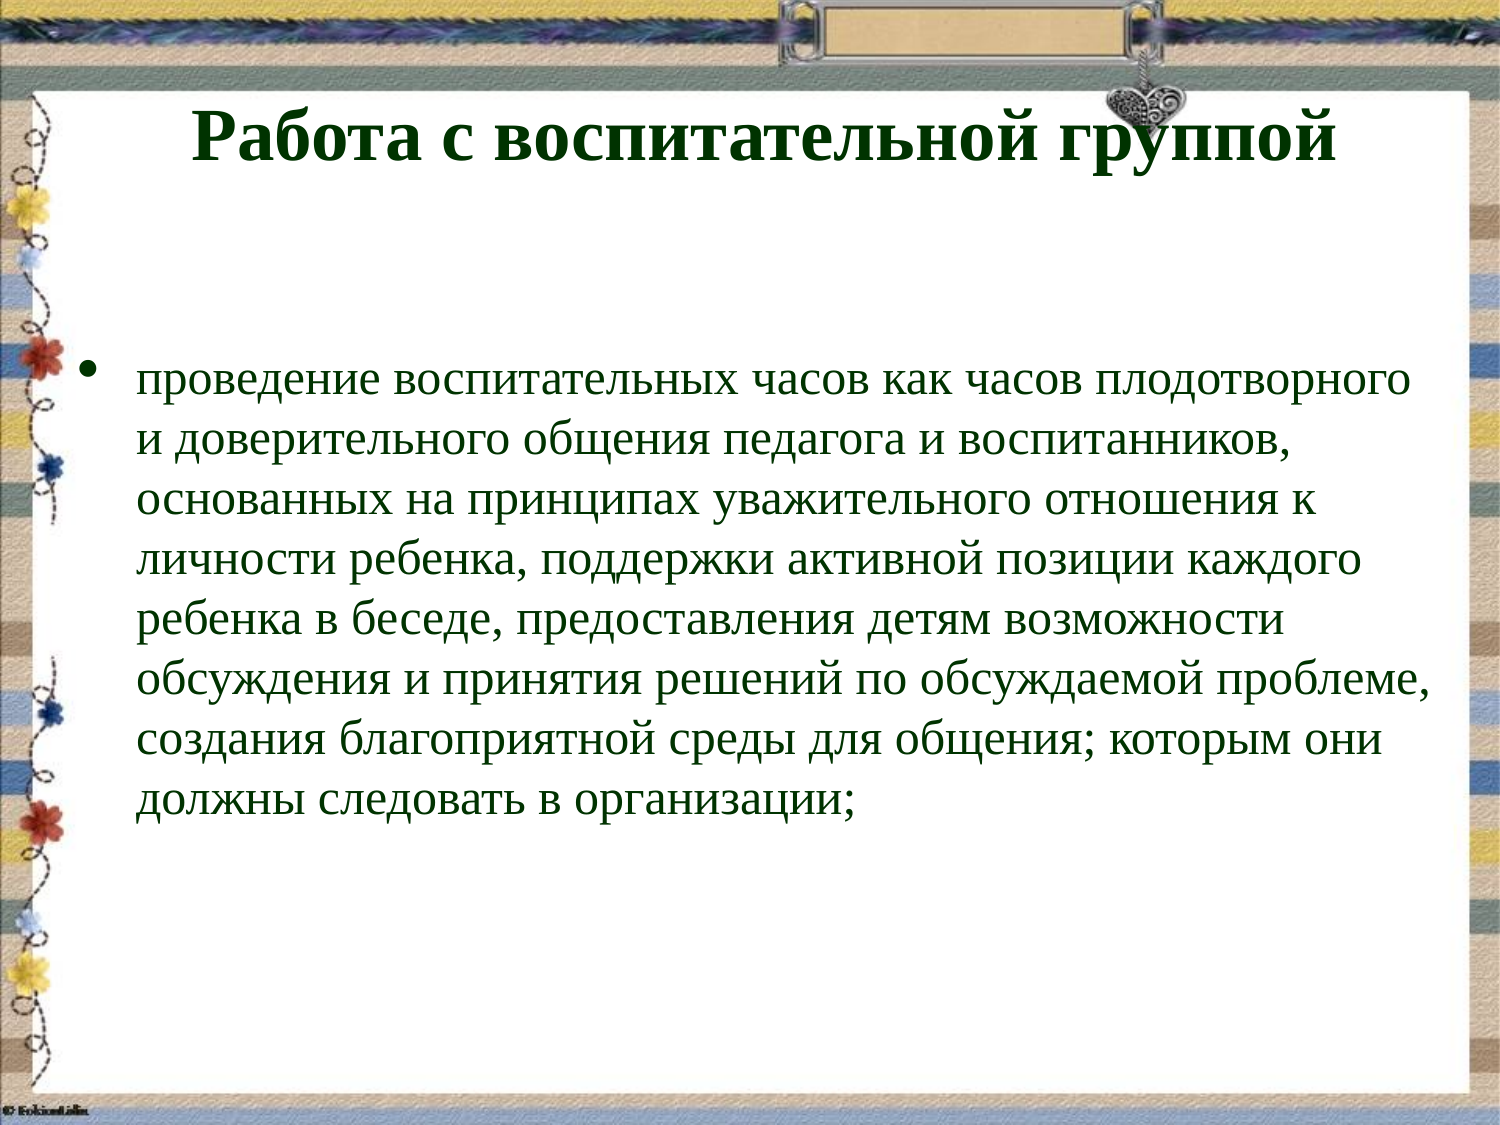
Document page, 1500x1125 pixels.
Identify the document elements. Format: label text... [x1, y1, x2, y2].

title Работа с воспитательной группой [64, 78, 1447, 232]
picture [0, 0, 1500, 1125]
list проведение воспитательных часов как часов плодотворного и доверительного общения педагога и воспитанников, основанных на принципах уважительного отношения к личности ребенка, поддержки активной позиции каждого ребенка в беседе, предоставления детям возможности обсуждения и принятия решений по обсуждаемой проблеме, создания благоприятной среды для общения; которым они должны следовать в организации; [64, 267, 1447, 1094]
